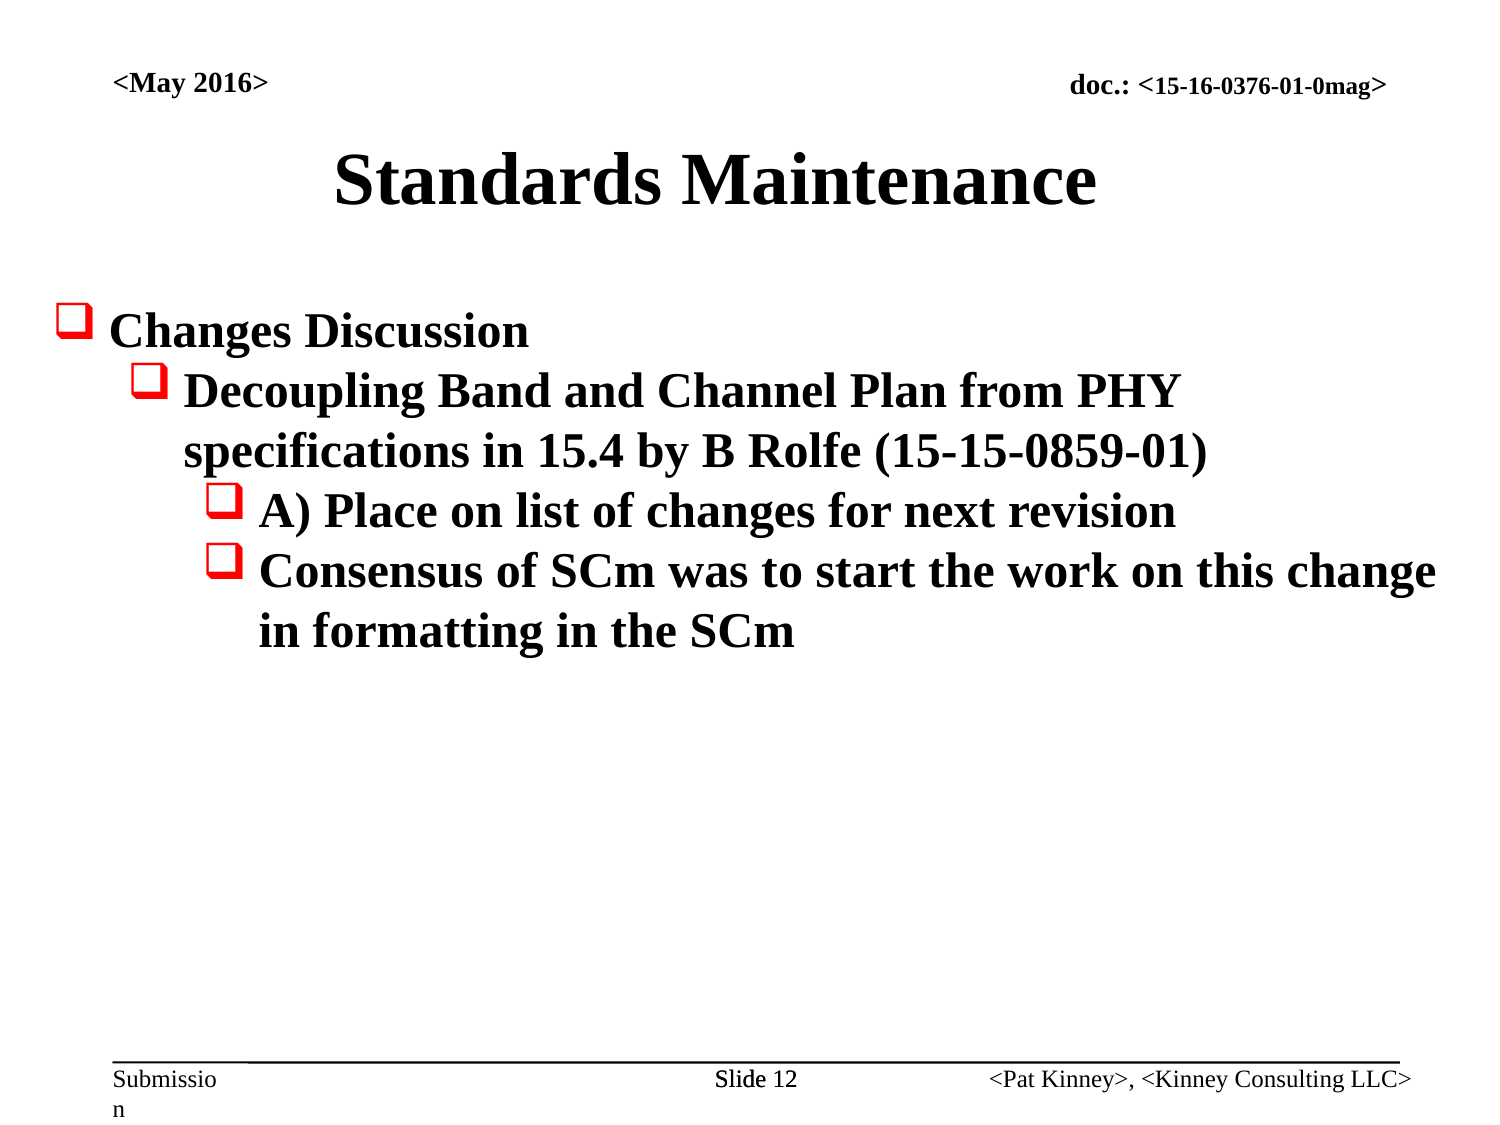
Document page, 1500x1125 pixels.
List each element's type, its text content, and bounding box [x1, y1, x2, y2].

footer <Pat Kinney>, <Kinney Consulting LLC> [899, 1061, 1413, 1093]
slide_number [112, 62, 376, 99]
title Standards Maintenance [87, 112, 1363, 238]
text_box Slide 12 [675, 1062, 838, 1093]
text_box Changes Discussion Decoupling Band and Channel Plan from PHY specifications in 15.4 by B Rolfe (15-15-0859-01) A) Place on list of changes for next revision Consensus of SCm was to start the work on this change in formatting in the SCm [37, 249, 1463, 725]
